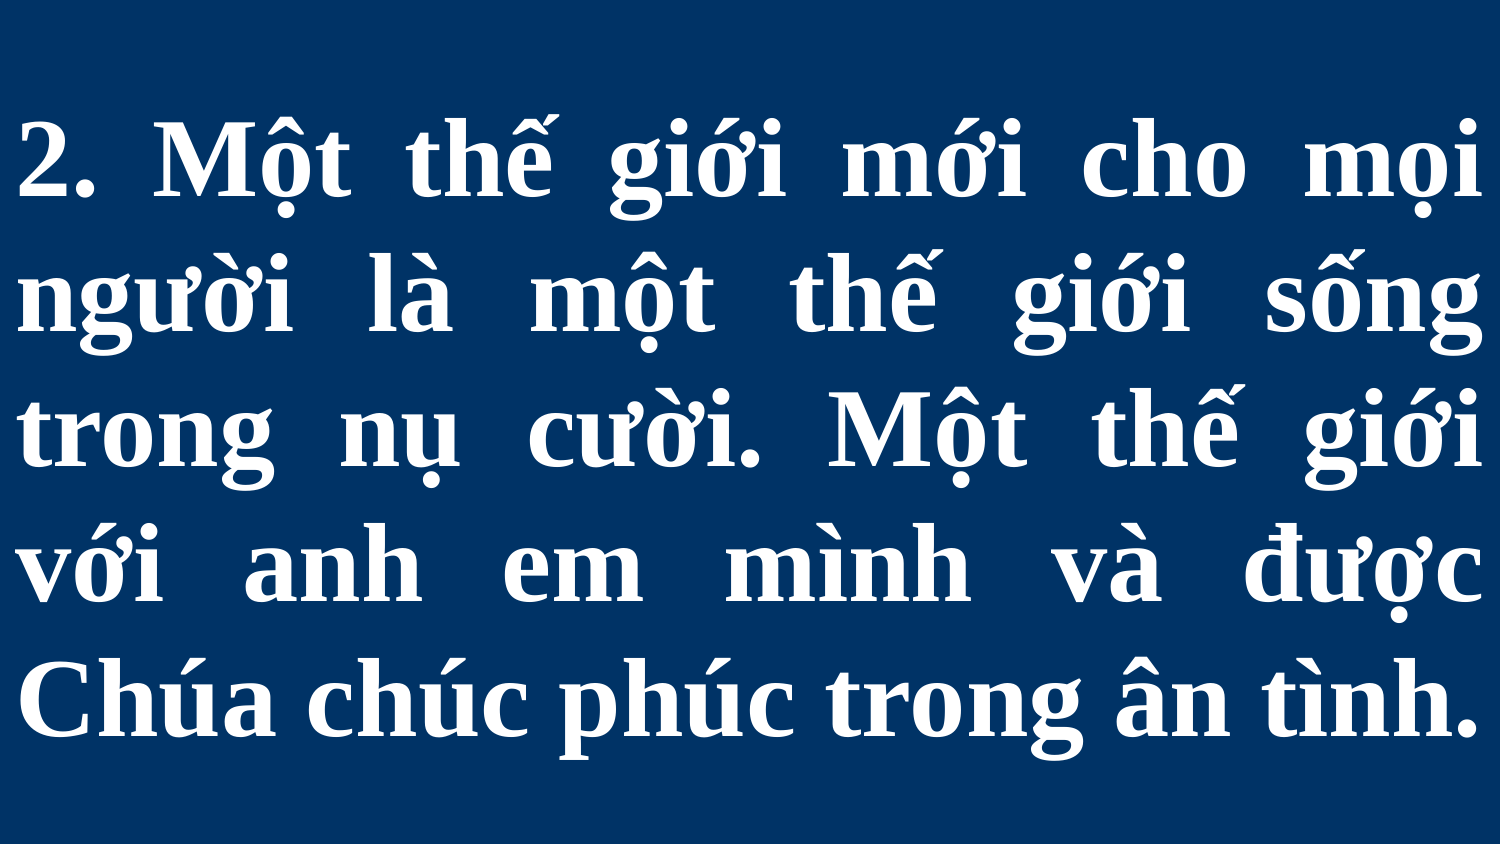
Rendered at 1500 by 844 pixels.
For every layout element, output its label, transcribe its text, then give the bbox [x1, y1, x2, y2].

title 2. Một thế giới mới cho mọi người là một thế giới sống trong nụ cười. Một thế giới với anh em mình và được Chúa chúc phúc trong ân tình. [0, 0, 1500, 844]
